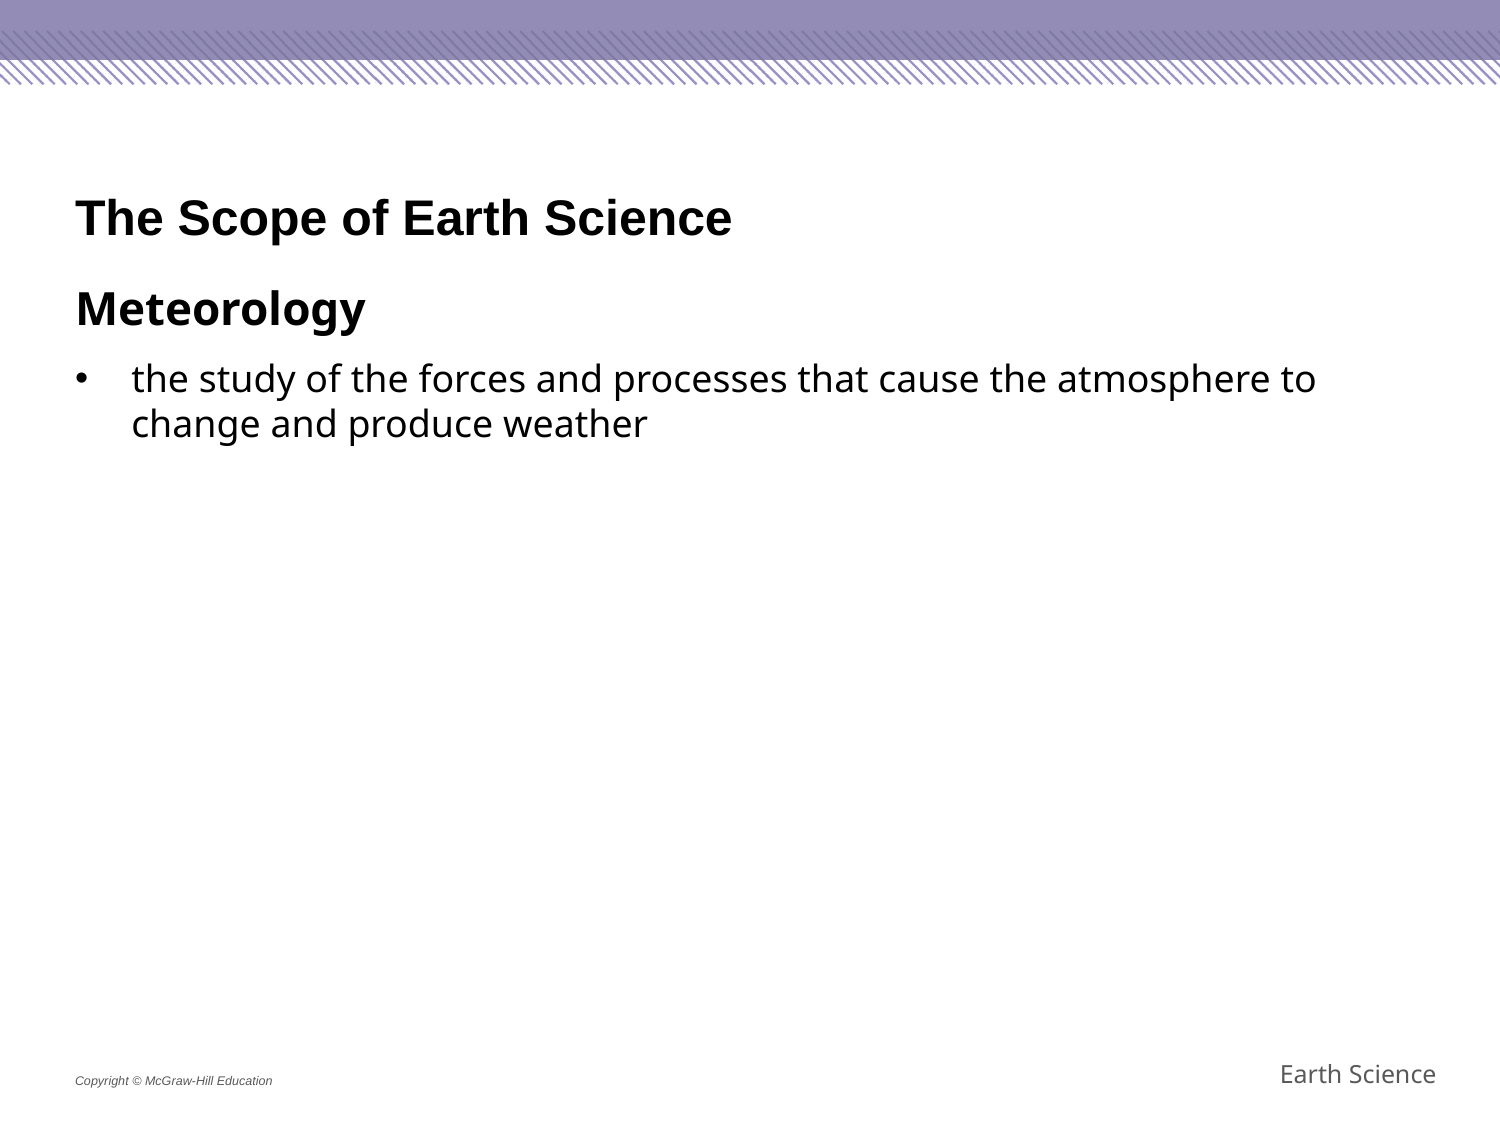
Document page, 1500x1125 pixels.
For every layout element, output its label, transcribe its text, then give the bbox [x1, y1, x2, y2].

text_box The Scope of Earth Science Meteorology the study of the forces and processes that cause the atmosphere to change and produce weather [73, 184, 1427, 738]
picture [0, 0, 1500, 86]
text_box Earth Science [75, 1043, 1437, 1089]
